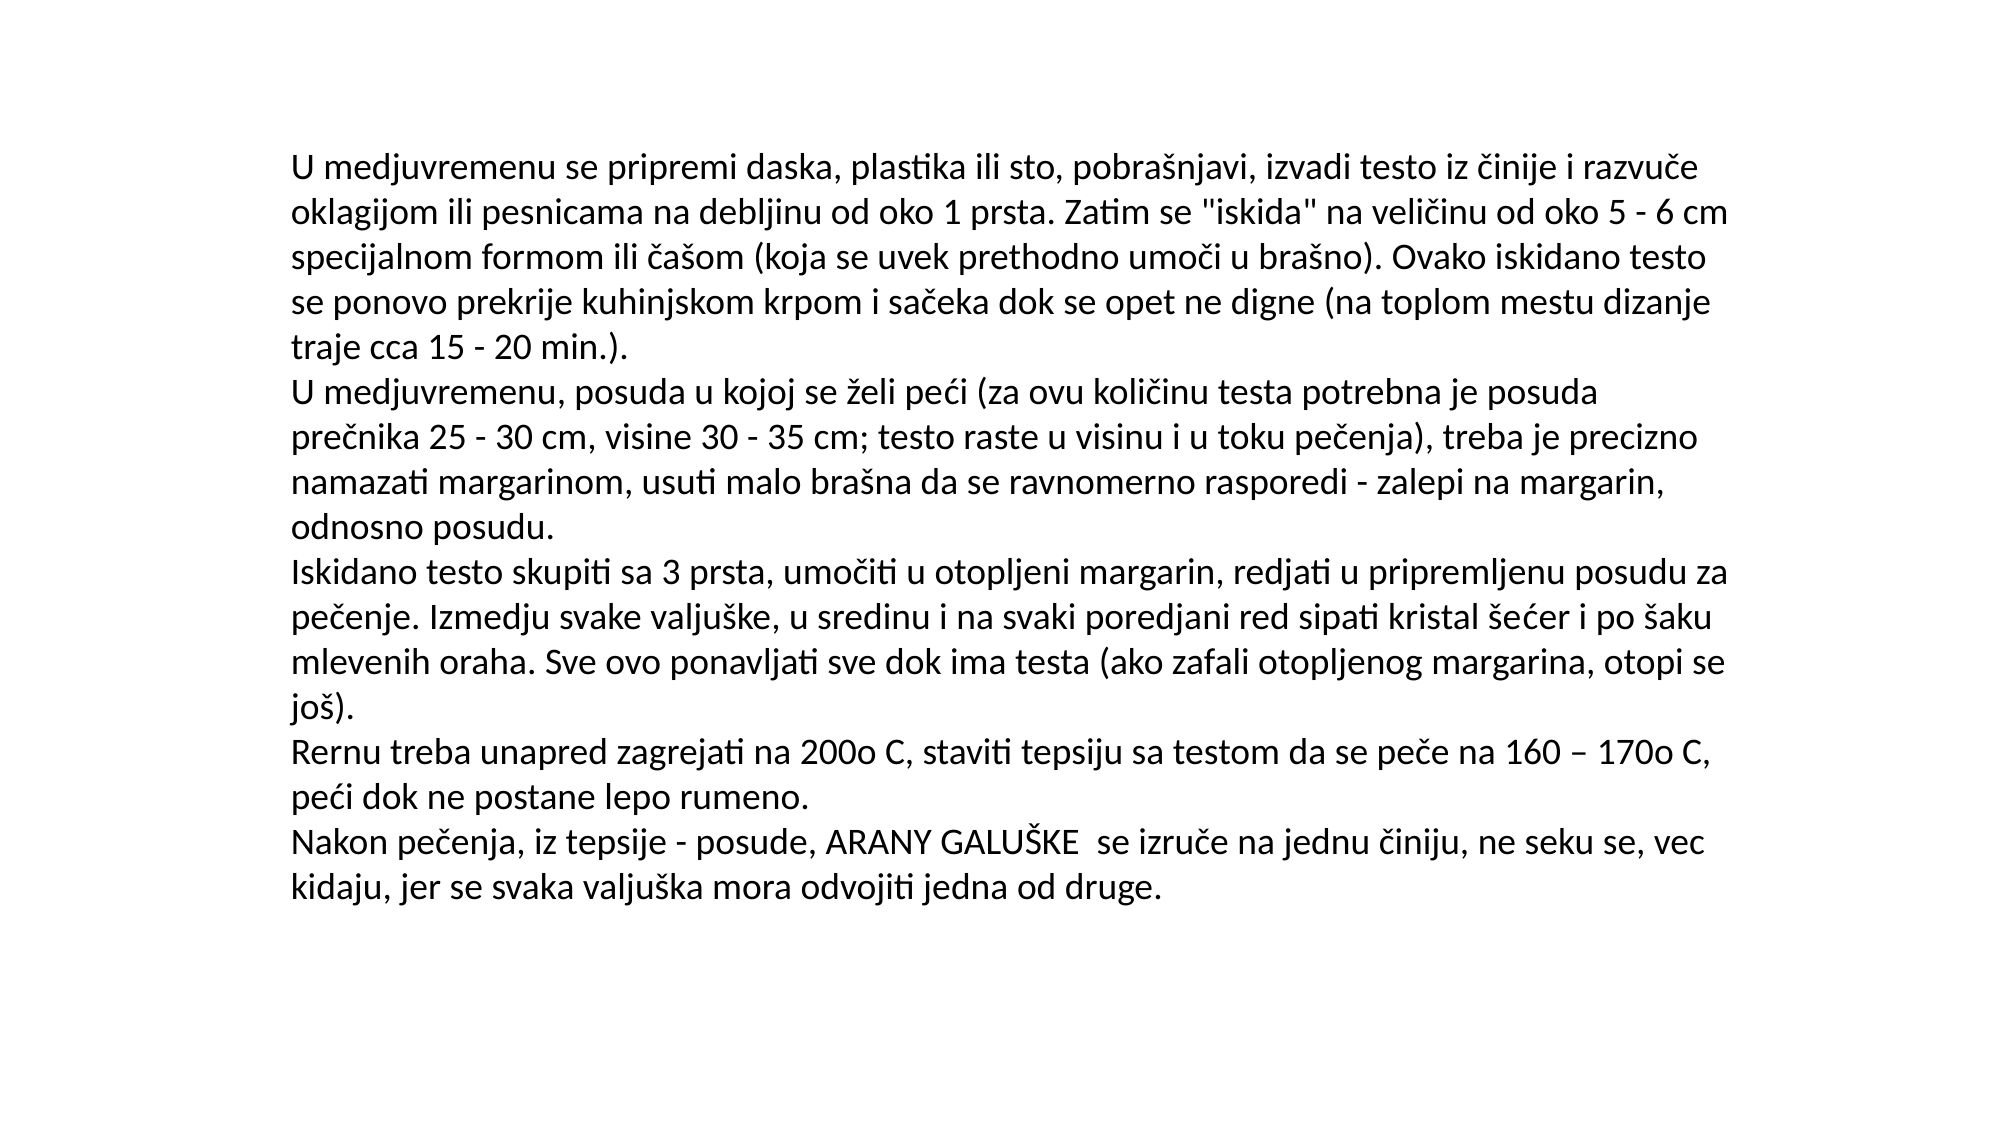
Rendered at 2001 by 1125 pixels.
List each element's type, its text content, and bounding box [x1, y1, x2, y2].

text_box U medjuvremenu se pripremi daska, plastika ili sto, pobrašnjavi, izvadi testo iz činije i razvuče oklagijom ili pesnicama na debljinu od oko 1 prsta. Zatim se "iskida" na veličinu od oko 5 - 6 cm specijalnom formom ili čašom (koja se uvek prethodno umoči u brašno). Ovako iskidano testo se ponovo prekrije kuhinjskom krpom i sačeka dok se opet ne digne (na toplom mestu dizanje traje cca 15 - 20 min.). U medjuvremenu, posuda u kojoj se želi peći (za ovu količinu testa potrebna je posuda prečnika 25 - 30 cm, visine 30 - 35 cm; testo raste u visinu i u toku pečenja), treba je precizno namazati margarinom, usuti malo brašna da se ravnomerno rasporedi - zalepi na margarin, odnosno posudu. Iskidano testo skupiti sa 3 prsta, umočiti u otopljeni margarin, redjati u pripremljenu posudu za pečenje. Izmedju svake valjuške, u sredinu i na svaki poredjani red sipati kristal šećer i po šaku mlevenih oraha. Sve ovo ponavljati sve dok ima testa (ako zafali otopljenog margarina, otopi se još). Rernu treba unapred zagrejati na 200o C, staviti tepsiju sa testom da se peče na 160 – 170o C, peći dok ne postane lepo rumeno. Nakon pečenja, iz tepsije - posude, ARANY GALUŠKE se izruče na jednu činiju, ne seku se, vec kidaju, jer se svaka valjuška mora odvojiti jedna od druge. [276, 134, 1748, 915]
